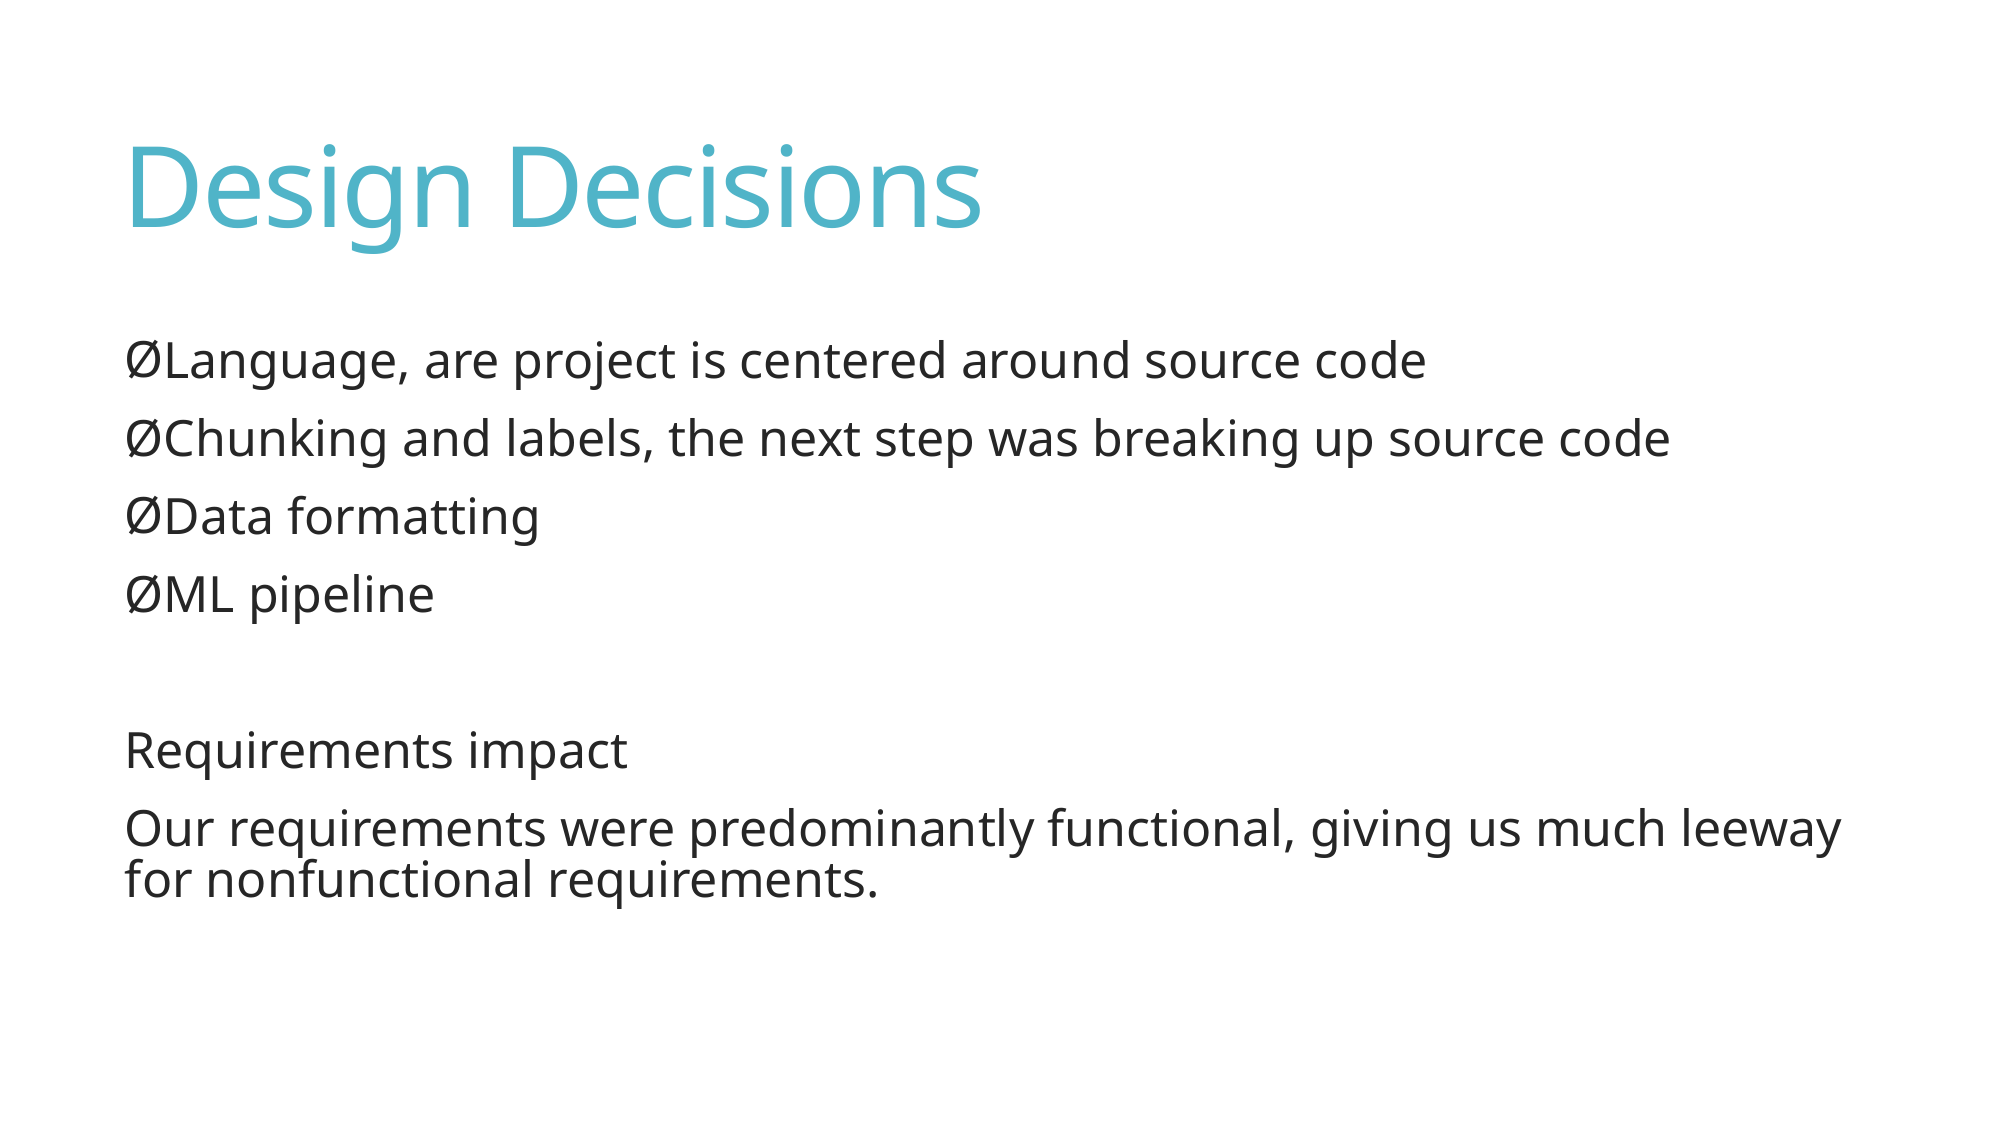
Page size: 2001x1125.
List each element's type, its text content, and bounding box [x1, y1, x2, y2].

title Design Decisions [107, 57, 1875, 330]
list Language, are project is centered around source code Chunking and labels, the next step was breaking up source code Data formatting ML pipeline Requirements impact Our requirements were predominantly functional, giving us much leeway for nonfunctional requirements. [109, 329, 1876, 1085]
